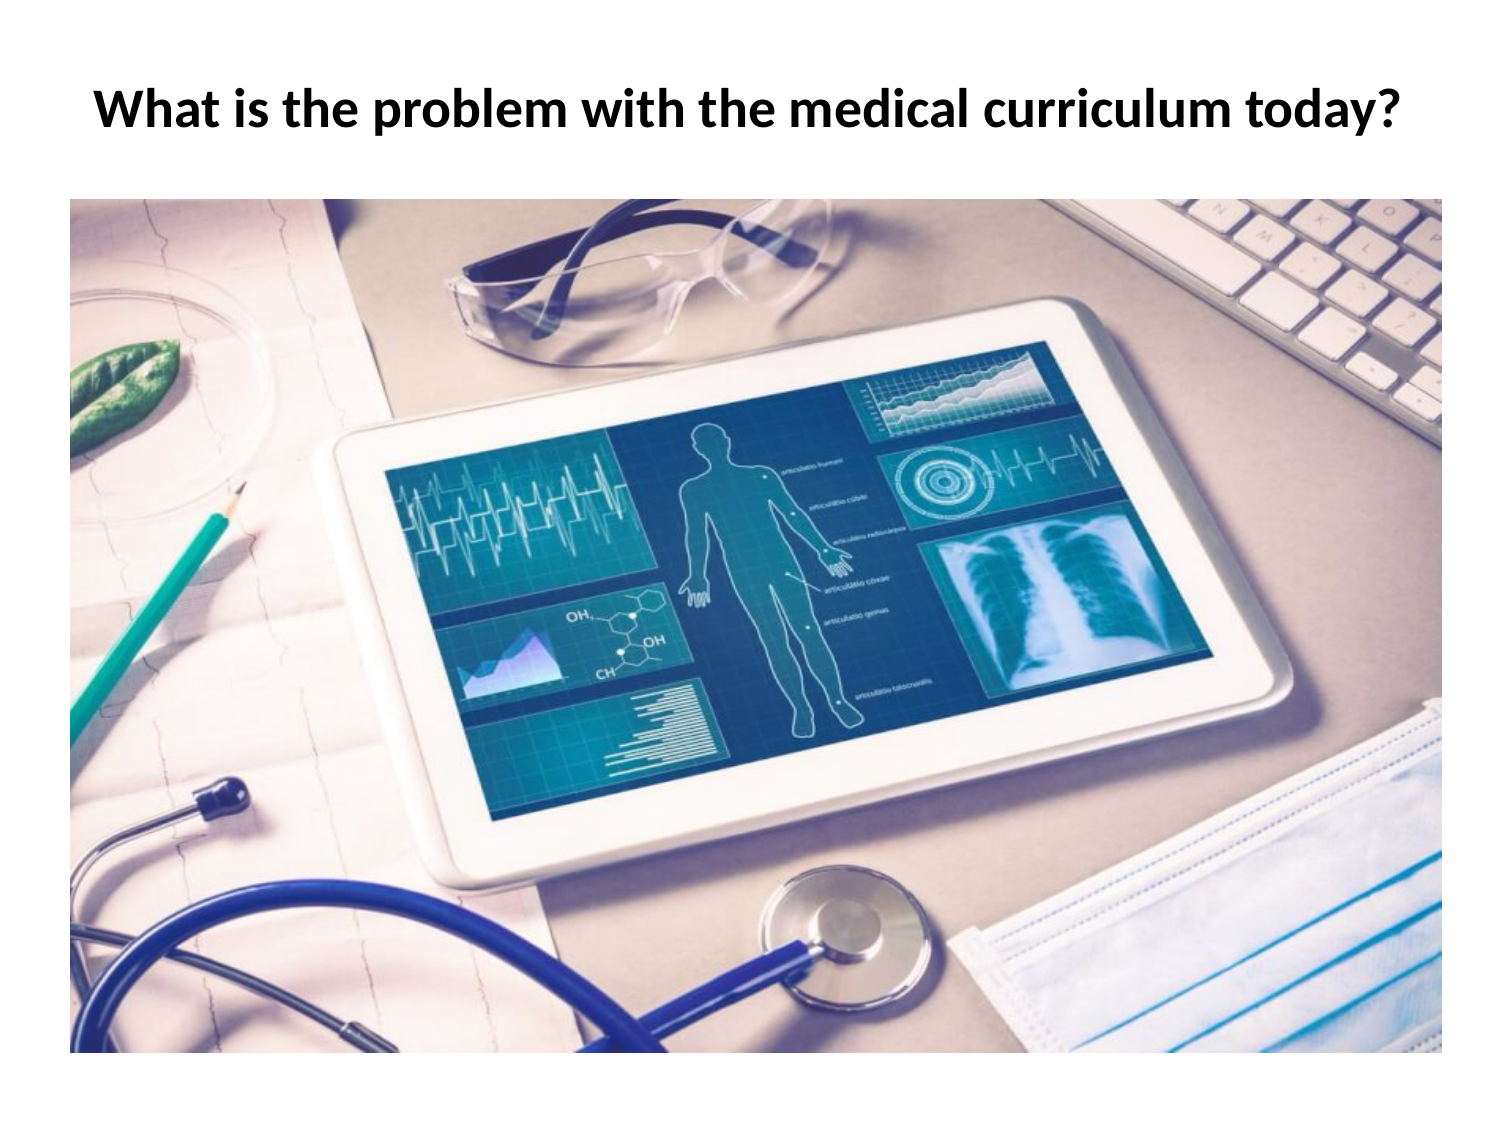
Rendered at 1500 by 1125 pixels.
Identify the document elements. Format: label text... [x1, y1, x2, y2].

picture [70, 198, 1442, 1054]
title What is the problem with the medical curriculum today? [75, 45, 1425, 197]
